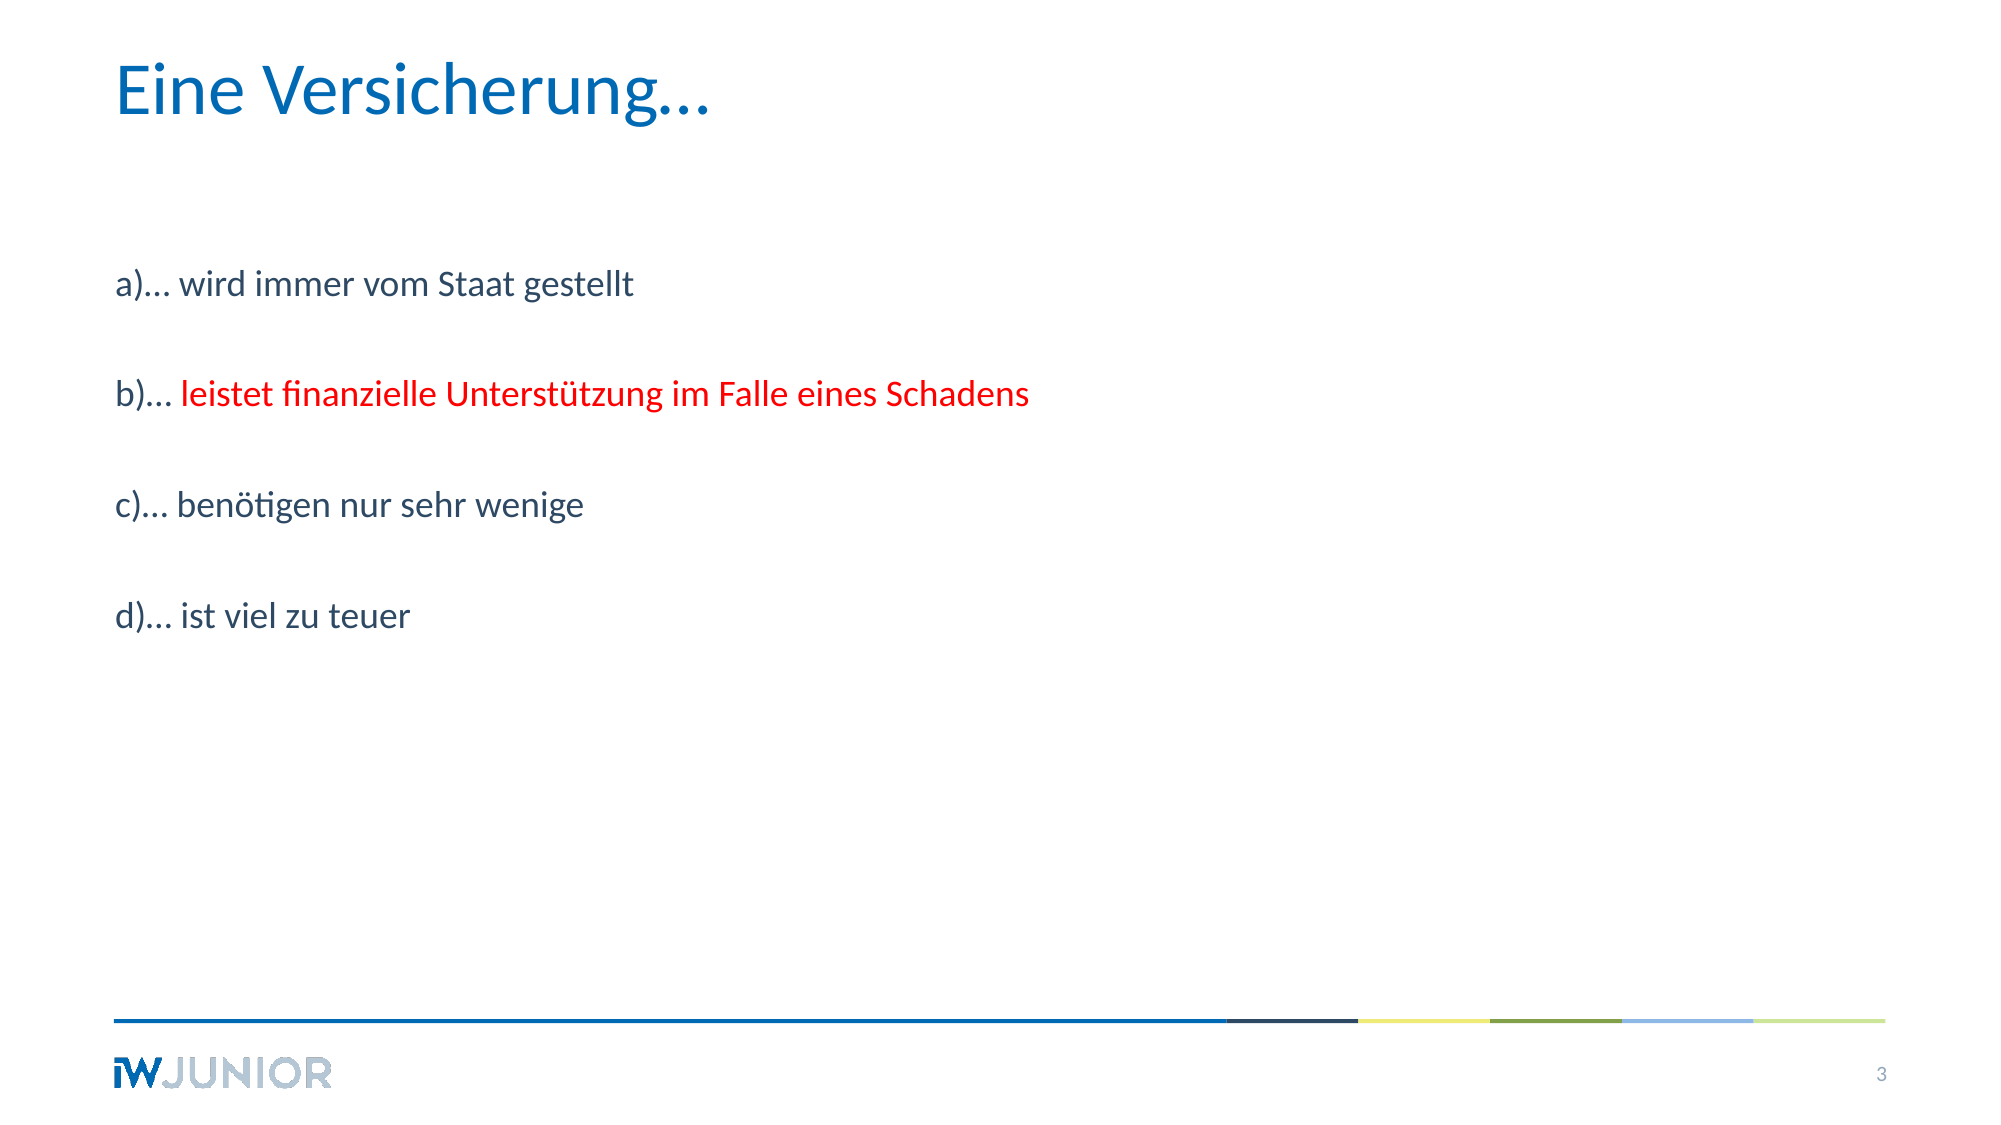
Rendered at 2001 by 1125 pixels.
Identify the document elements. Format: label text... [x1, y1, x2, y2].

slide_number 3 [1830, 1042, 1888, 1103]
list a)… wird immer vom Staat gestellt b)… leistet finanzielle Unterstützung im Falle eines Schadens c)… benötigen nur sehr wenige d)… ist viel zu teuer [115, 255, 1887, 953]
title Eine Versicherung… [115, 49, 1887, 144]
picture [91, 1034, 354, 1111]
